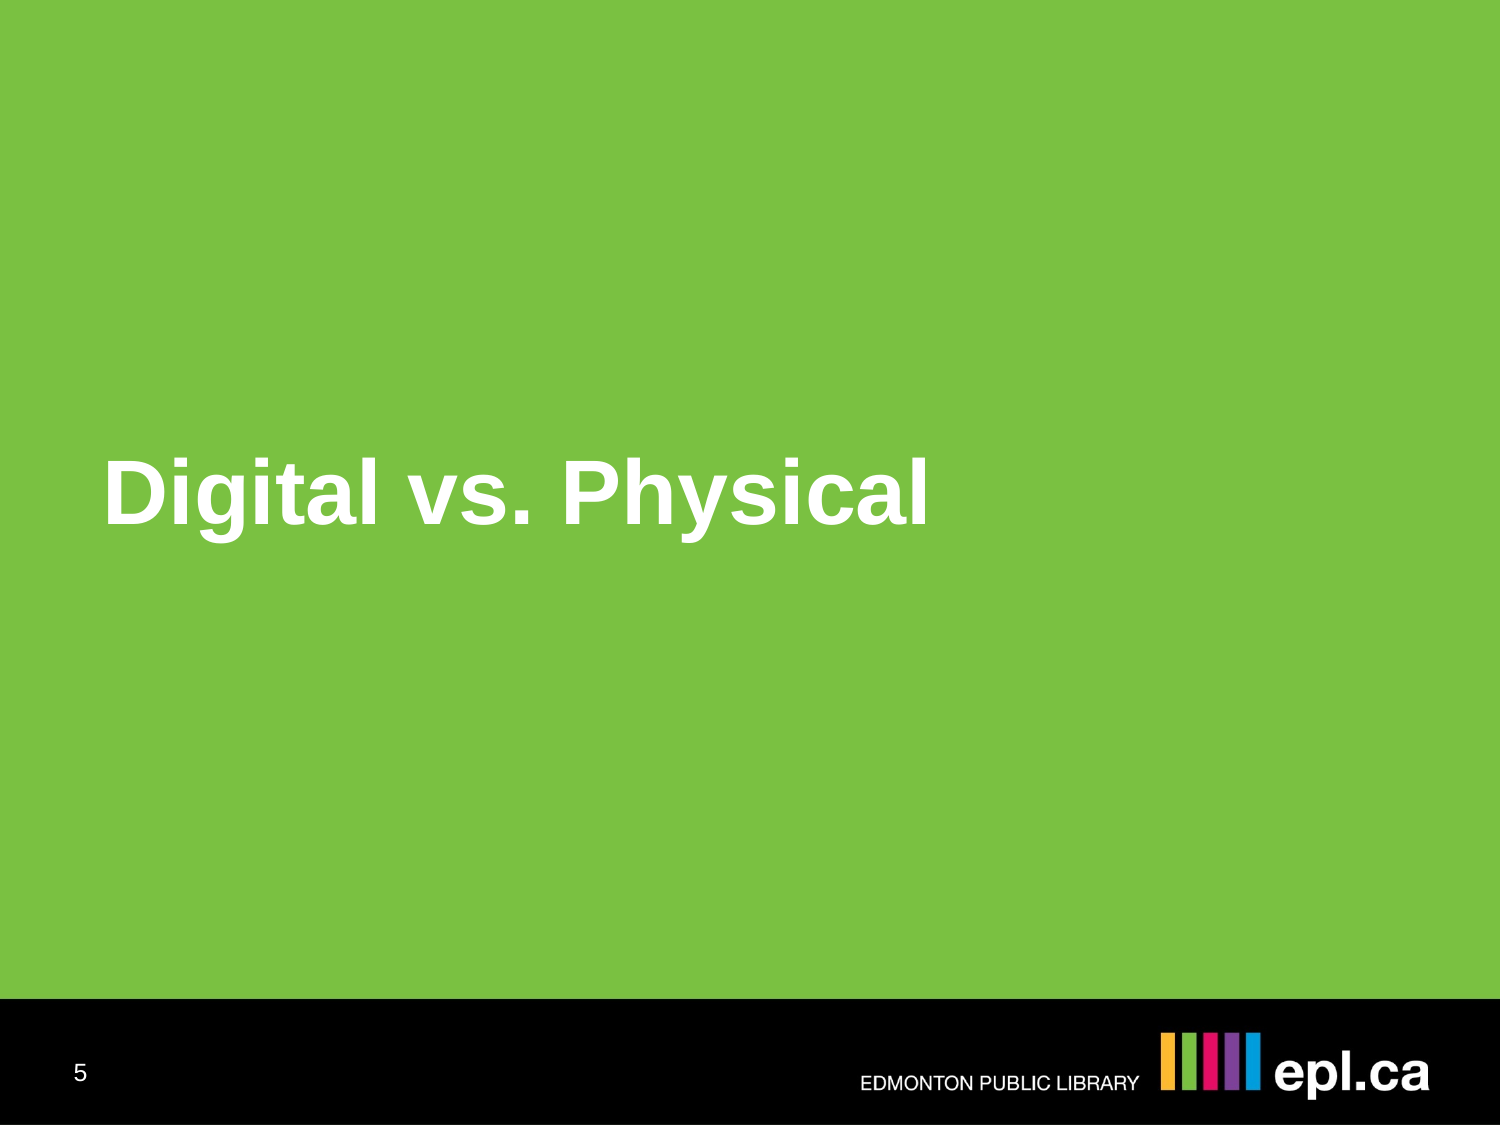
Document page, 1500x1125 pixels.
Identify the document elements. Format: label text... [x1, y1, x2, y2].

picture [0, 0, 1500, 1125]
slide_number 5 [58, 1041, 409, 1102]
list Digital vs. Physical [87, 425, 1117, 579]
